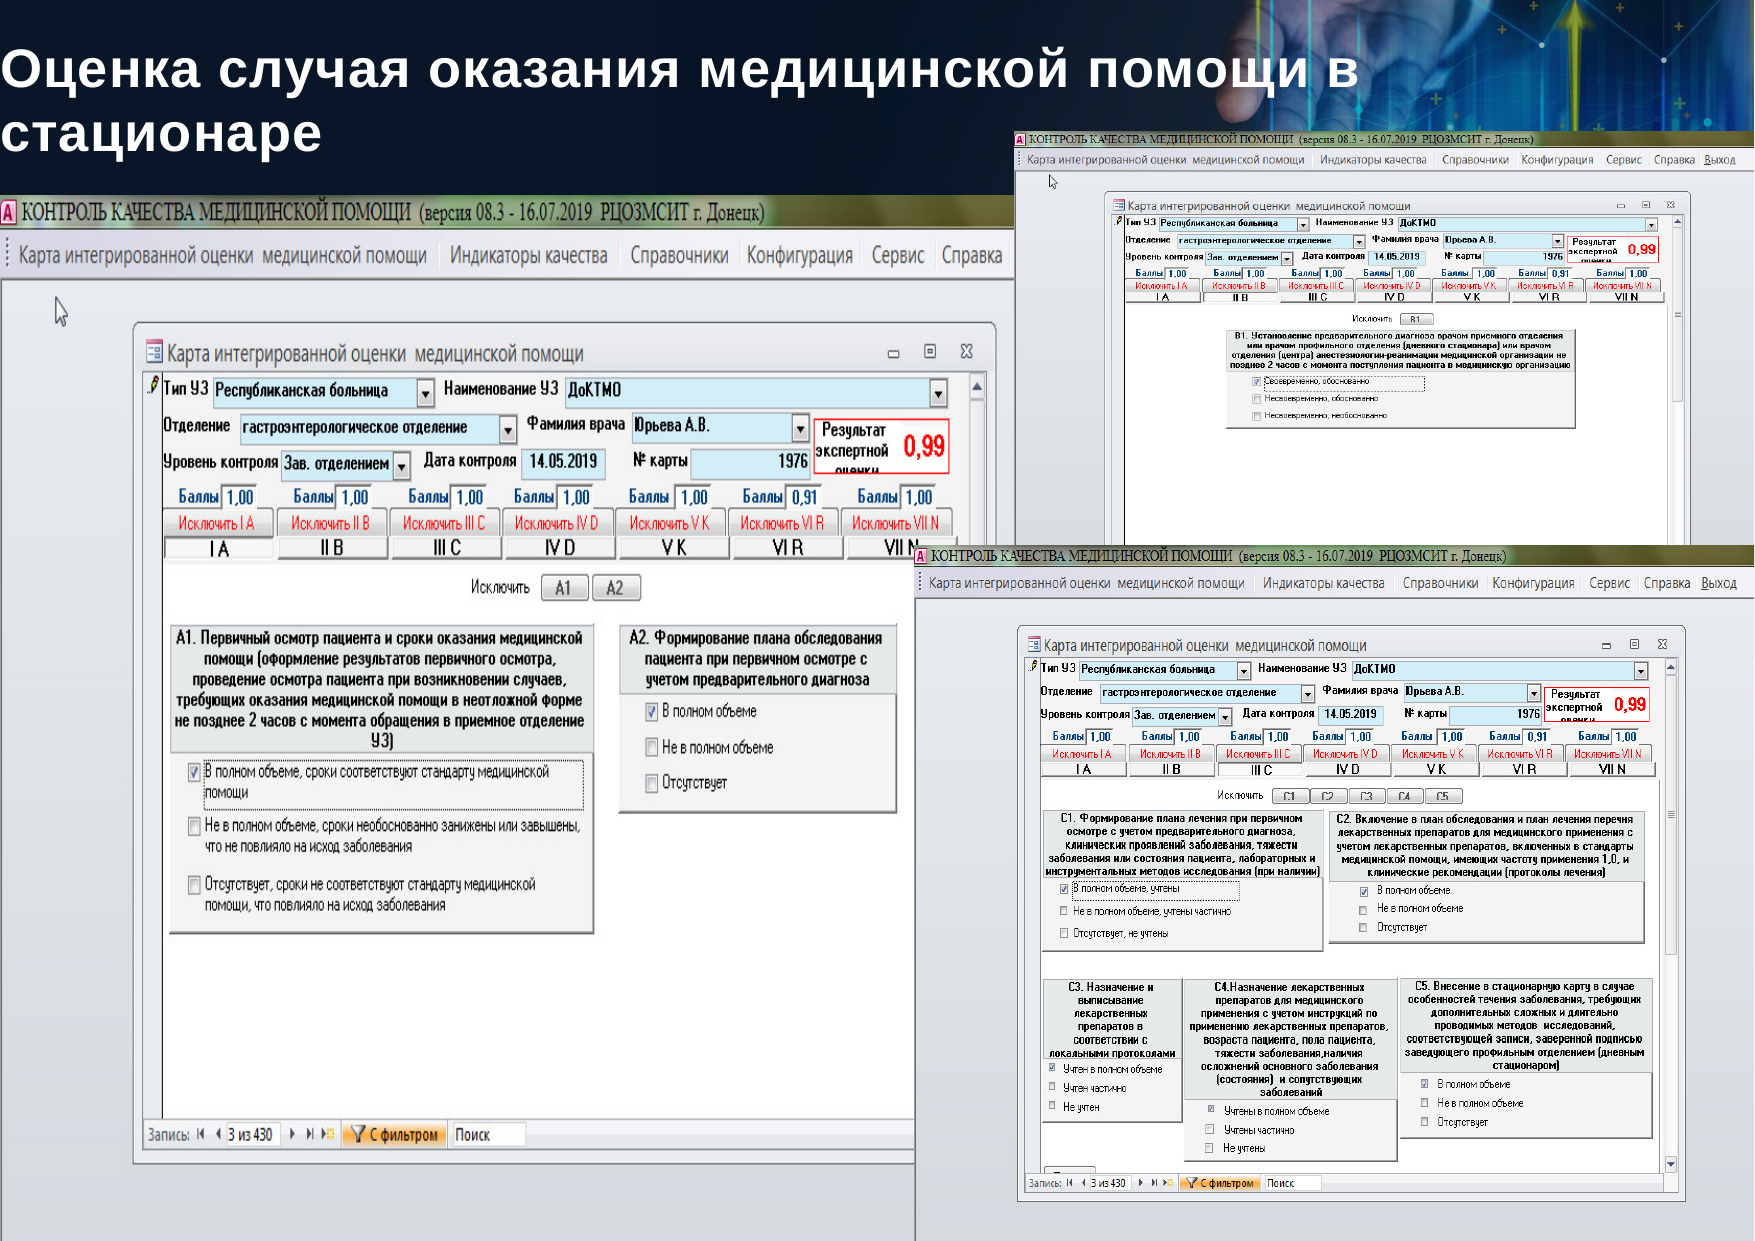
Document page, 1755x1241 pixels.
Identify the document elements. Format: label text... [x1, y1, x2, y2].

picture [0, 0, 1755, 1241]
title Оценка случая оказания медицинской помощи в стационаре [0, 32, 1475, 193]
